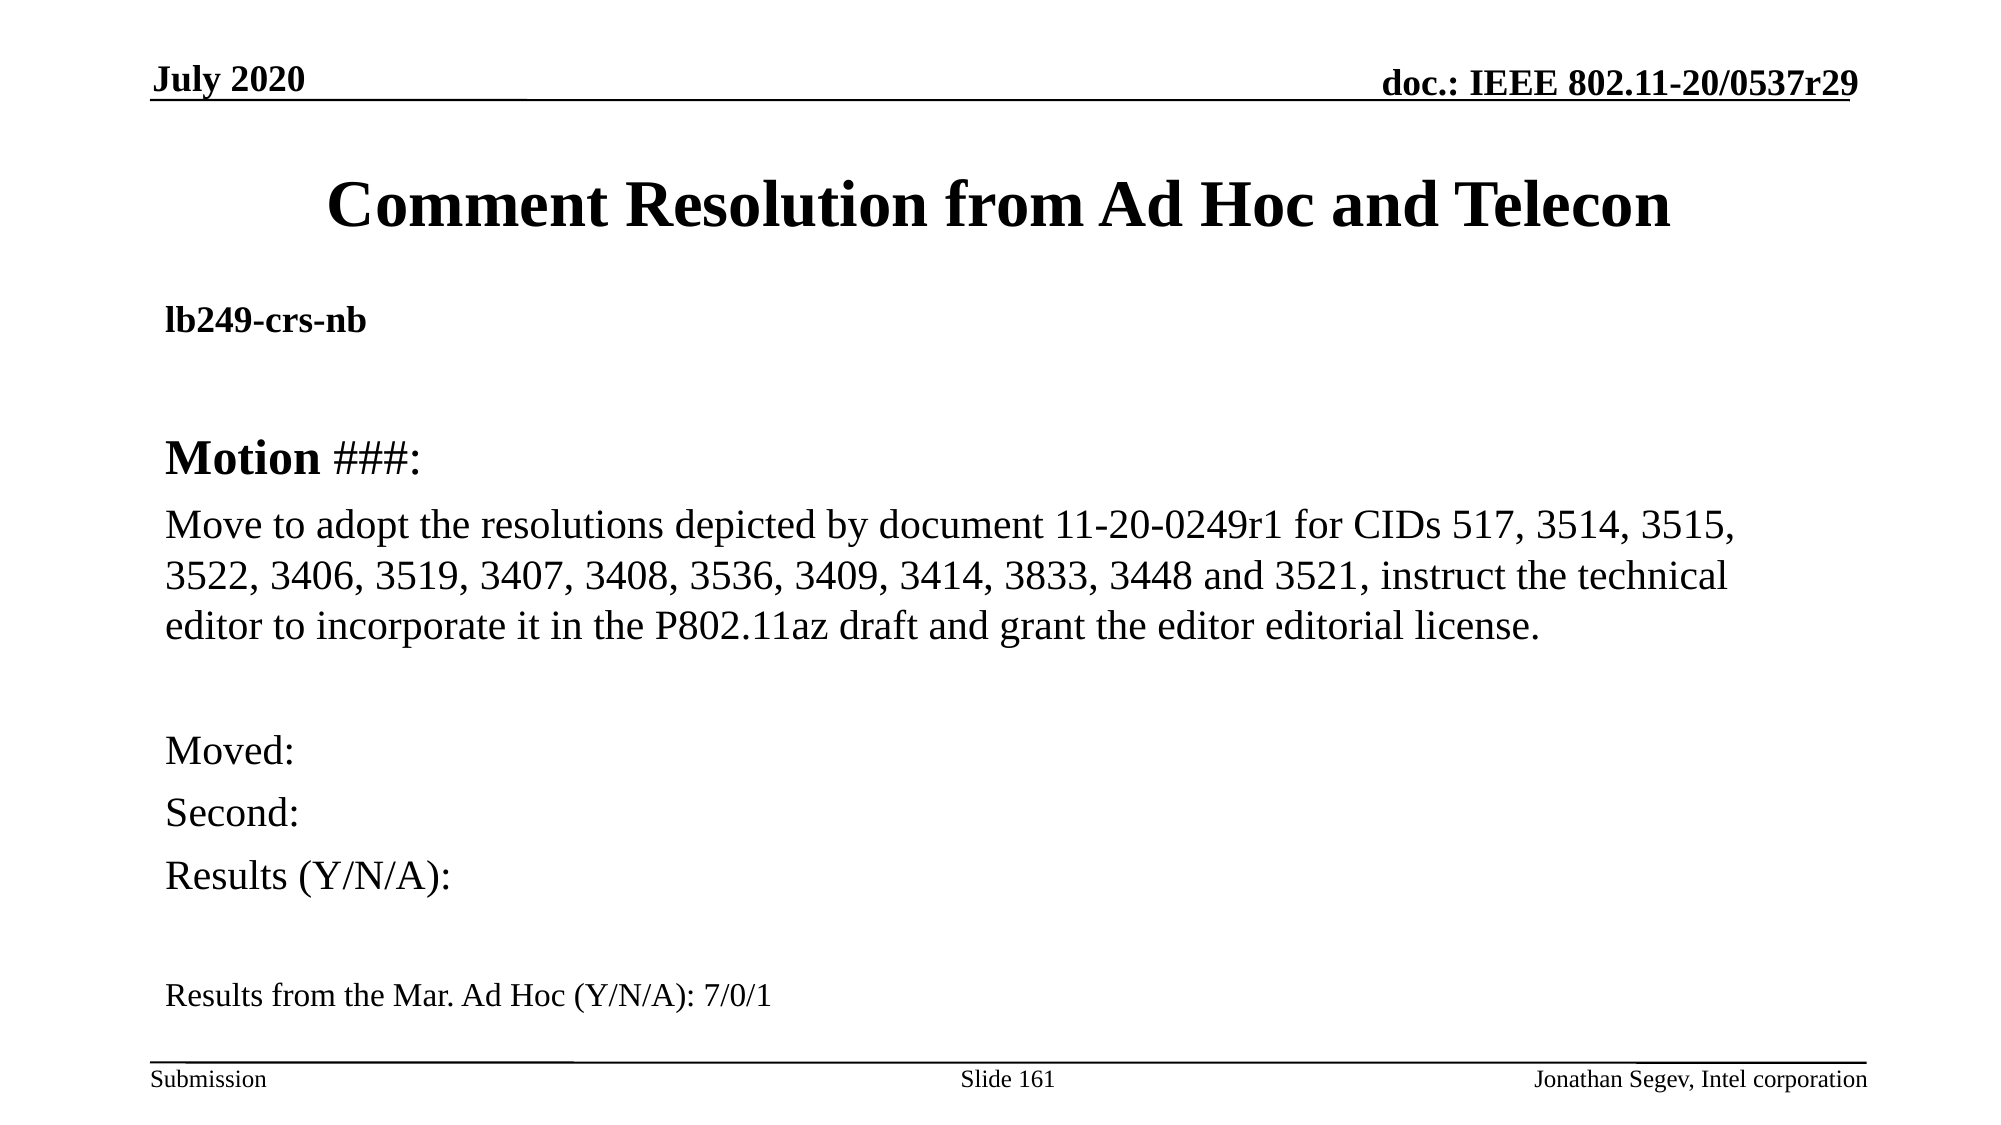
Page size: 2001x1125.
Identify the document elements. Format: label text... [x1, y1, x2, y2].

slide_number Slide 161 [950, 1061, 1067, 1123]
footer Jonathan Segev, Intel corporation [1171, 1061, 1869, 1093]
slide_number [152, 54, 563, 100]
list lb249-crs-nb Motion ###: Move to adopt the resolutions depicted by document 11-20-0249r1 for CIDs 517, 3514, 3515, 3522, 3406, 3519, 3407, 3408, 3536, 3409, 3414, 3833, 3448 and 3521, instruct the technical editor to incorporate it in the P802.11az draft and grant the editor editorial license. Moved: Second: Results (Y/N/A): Results from the Mar. Ad Hoc (Y/N/A): 7/0/1 [149, 286, 1850, 1000]
title Comment Resolution from Ad Hoc and Telecon [149, 112, 1850, 286]
